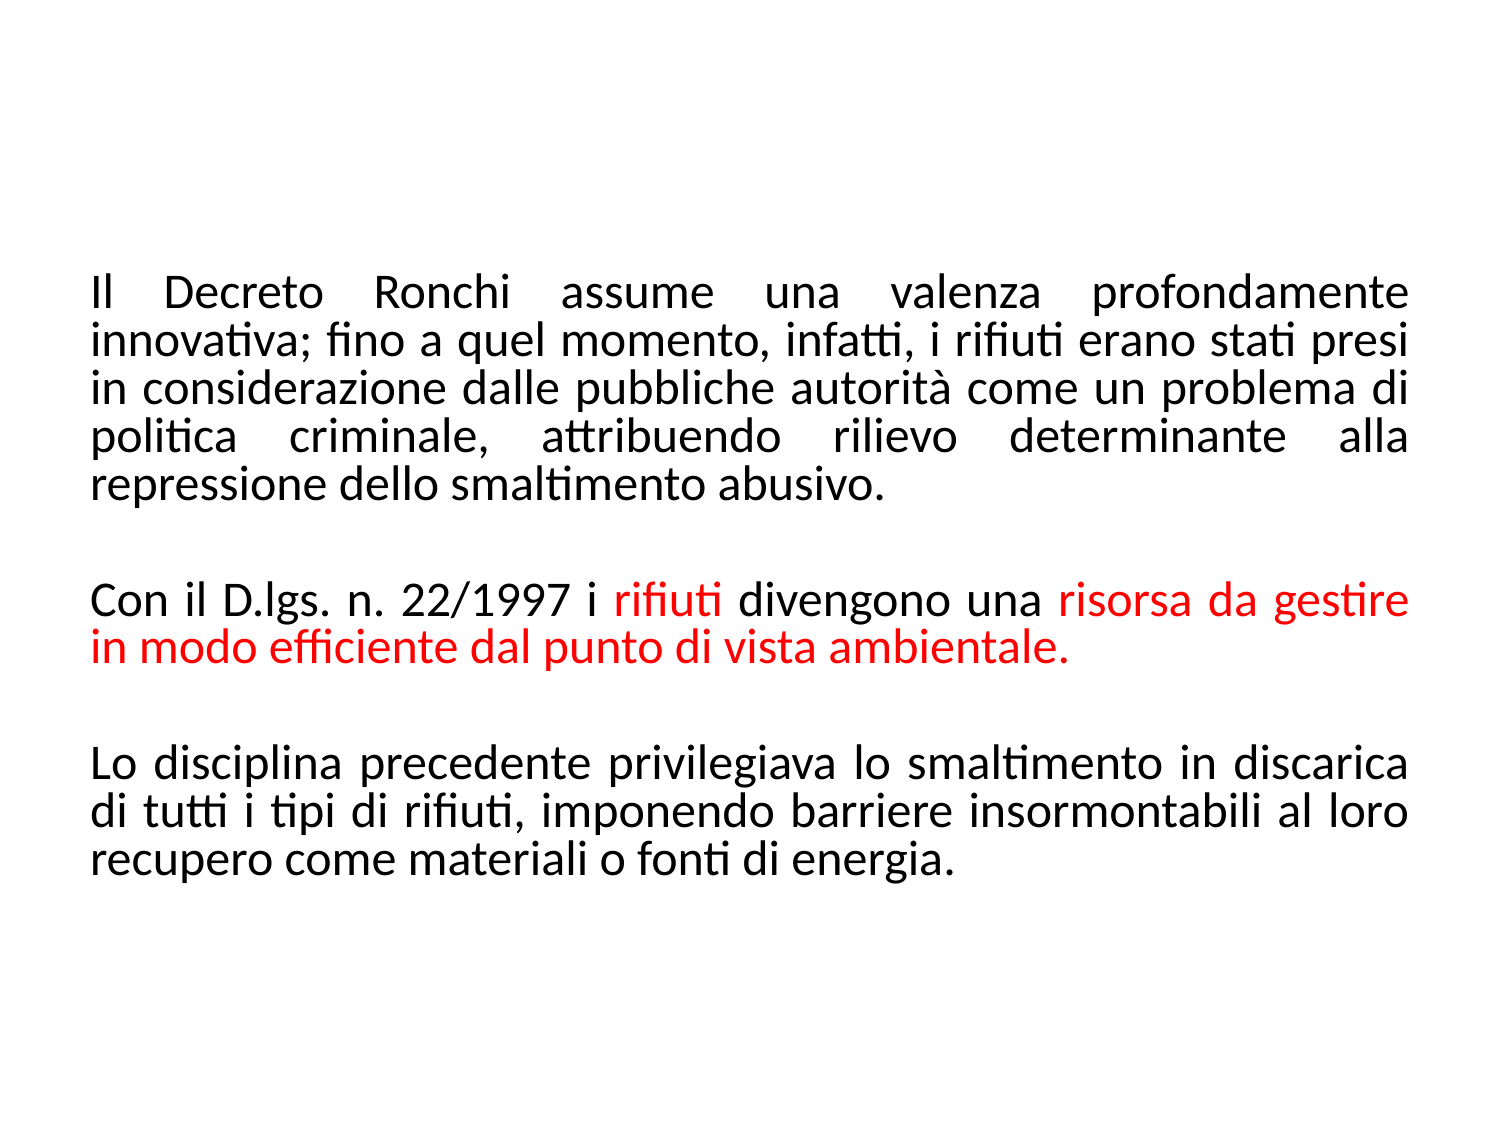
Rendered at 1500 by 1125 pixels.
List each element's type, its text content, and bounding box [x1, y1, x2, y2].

list Il Decreto Ronchi assume una valenza profondamente innovativa; fino a quel momento, infatti, i rifiuti erano stati presi in considerazione dalle pubbliche autorità come un problema di politica criminale, attribuendo rilievo determinante alla repressione dello smaltimento abusivo. Con il D.lgs. n. 22/1997 i rifiuti divengono una risorsa da gestire in modo efficiente dal punto di vista ambientale. Lo disciplina precedente privilegiava lo smaltimento in discarica di tutti i tipi di rifiuti, imponendo barriere insormontabili al loro recupero come materiali o fonti di energia. [74, 262, 1426, 1006]
